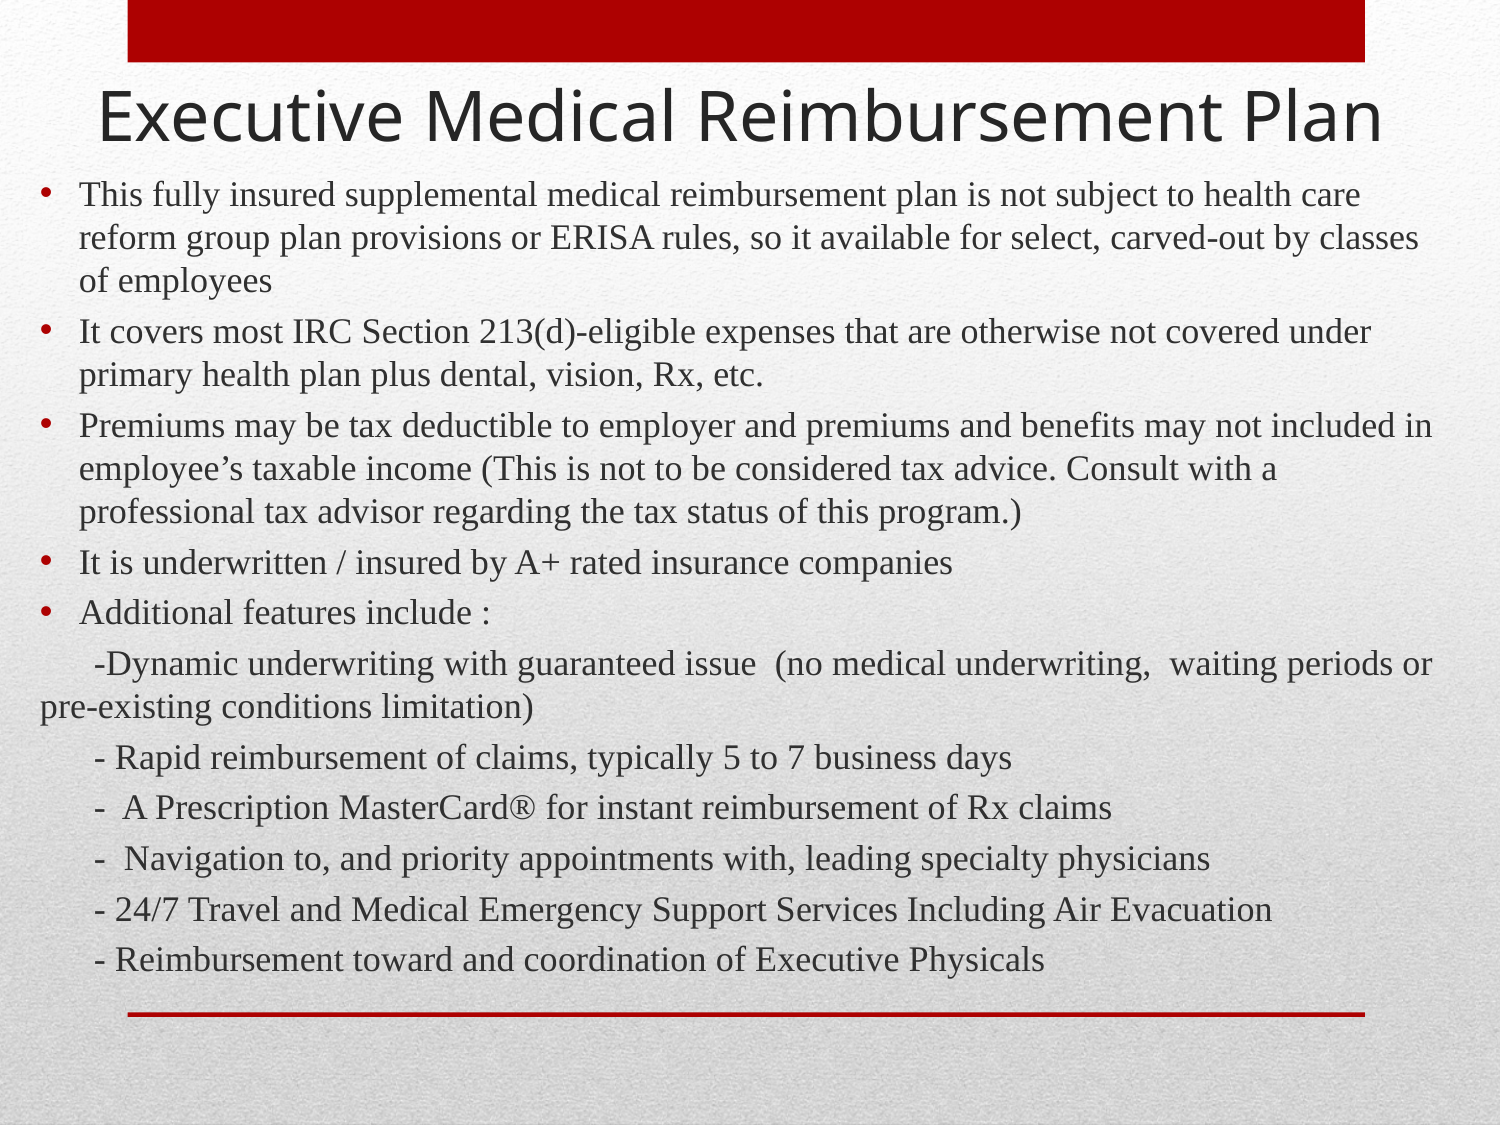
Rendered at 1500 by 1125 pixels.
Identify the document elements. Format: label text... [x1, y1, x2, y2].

list This fully insured supplemental medical reimbursement plan is not subject to health care reform group plan provisions or ERISA rules, so it available for select, carved-out by classes of employees It covers most IRC Section 213(d)-eligible expenses that are otherwise not covered under primary health plan plus dental, vision, Rx, etc. Premiums may be tax deductible to employer and premiums and benefits may not included in employee’s taxable income (This is not to be considered tax advice. Consult with a professional tax advisor regarding the tax status of this program.) It is underwritten / insured by A+ rated insurance companies Additional features include : -Dynamic underwriting with guaranteed issue (no medical underwriting, waiting periods or pre-existing conditions limitation) - Rapid reimbursement of claims, typically 5 to 7 business days - A Prescription MasterCard® for instant reimbursement of Rx claims - Navigation to, and priority appointments with, leading specialty physicians - 24/7 Travel and Medical Emergency Support Services Including Air Evacuation - Reimbursement toward and coordination of Executive Physicals [24, 162, 1475, 1000]
title Executive Medical Reimbursement Plan [0, 62, 1500, 163]
